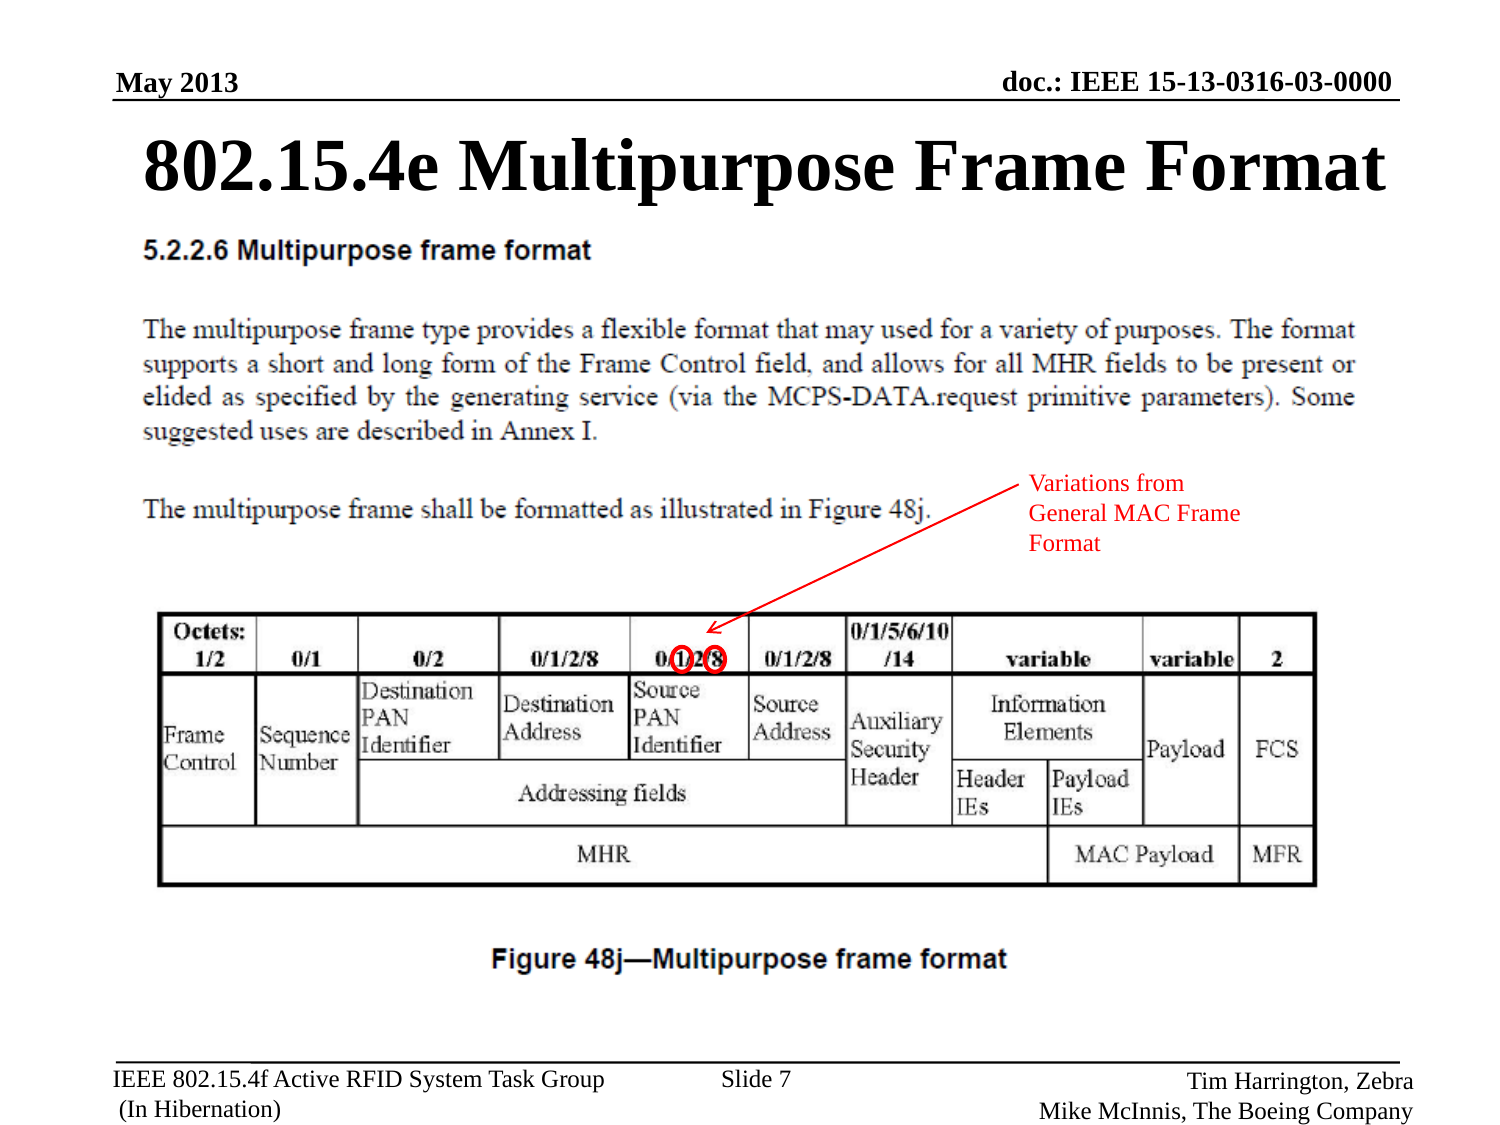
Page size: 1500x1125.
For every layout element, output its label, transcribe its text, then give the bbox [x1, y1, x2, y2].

slide_number Slide 7 [712, 1061, 800, 1093]
picture [134, 232, 1369, 987]
text_box Tim Harrington, Zebra Mike McInnis, The Boeing Company [901, 1064, 1414, 1125]
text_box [705, 484, 1019, 633]
text_box 802.15.4e Multipurpose Frame Format [53, 107, 1479, 296]
